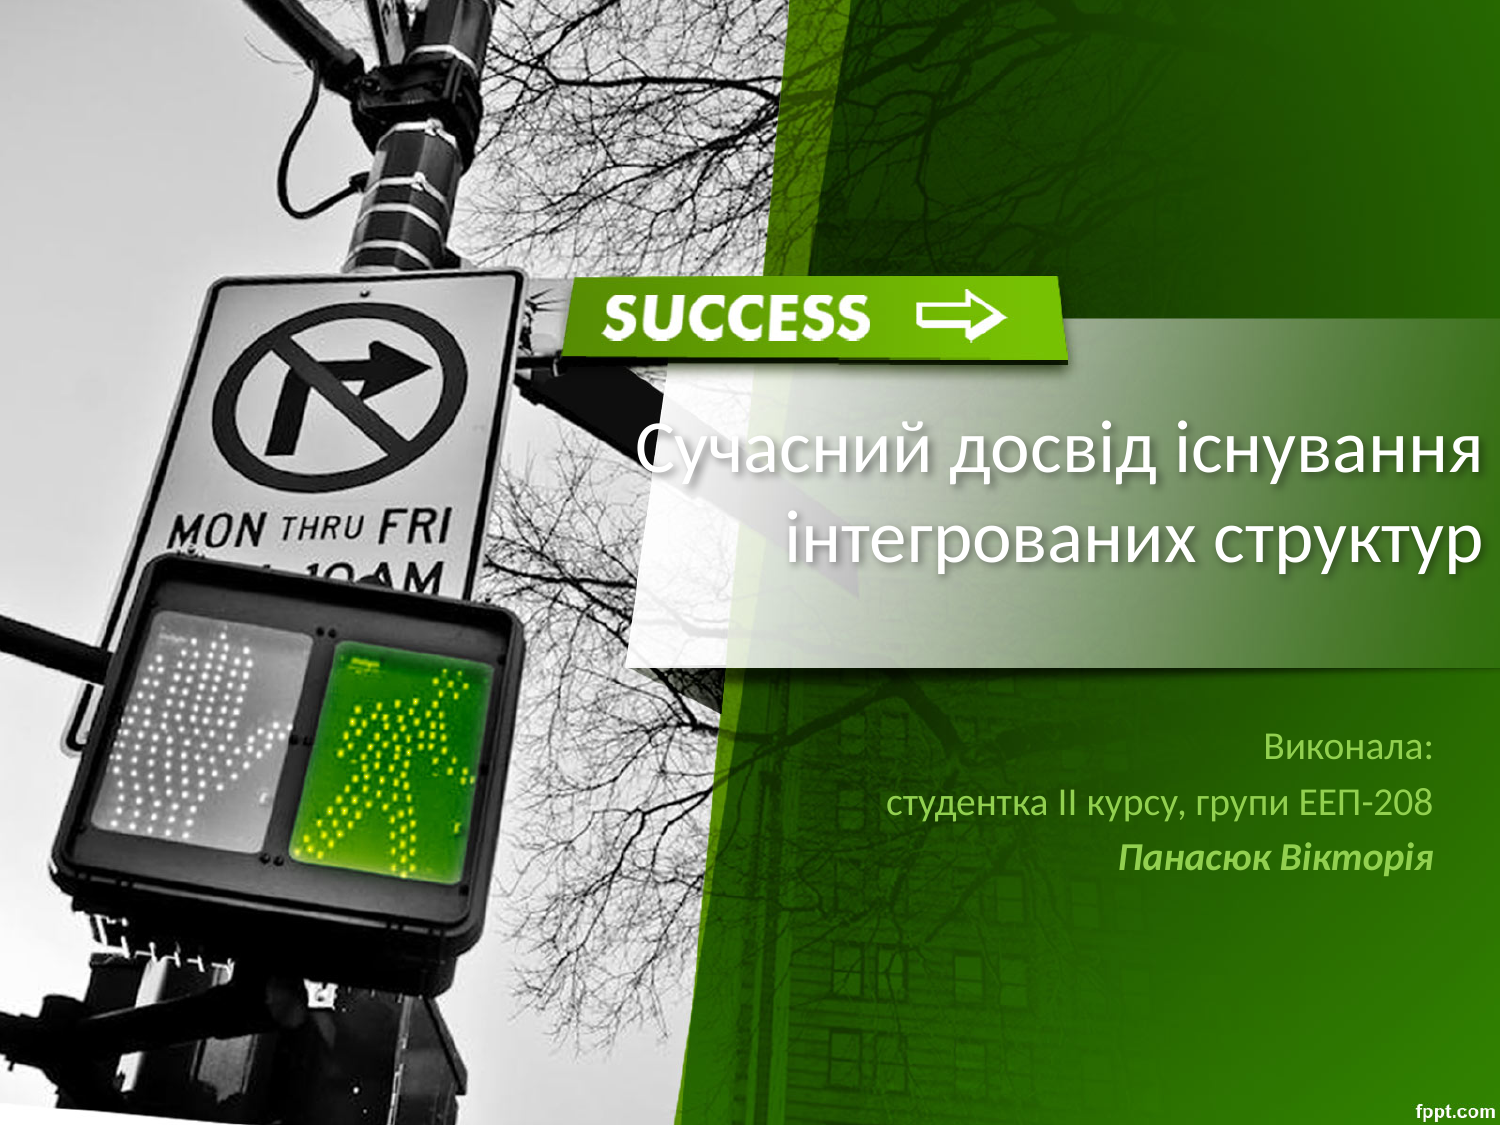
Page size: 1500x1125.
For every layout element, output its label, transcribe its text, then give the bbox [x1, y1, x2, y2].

title Сучасний досвід існування інтегрованих структур [225, 375, 1500, 601]
subtitle Виконала: студентка ІІ курсу, групи ЕЕП-208 Панасюк Вікторія [399, 712, 1450, 889]
picture [0, 0, 1500, 1125]
